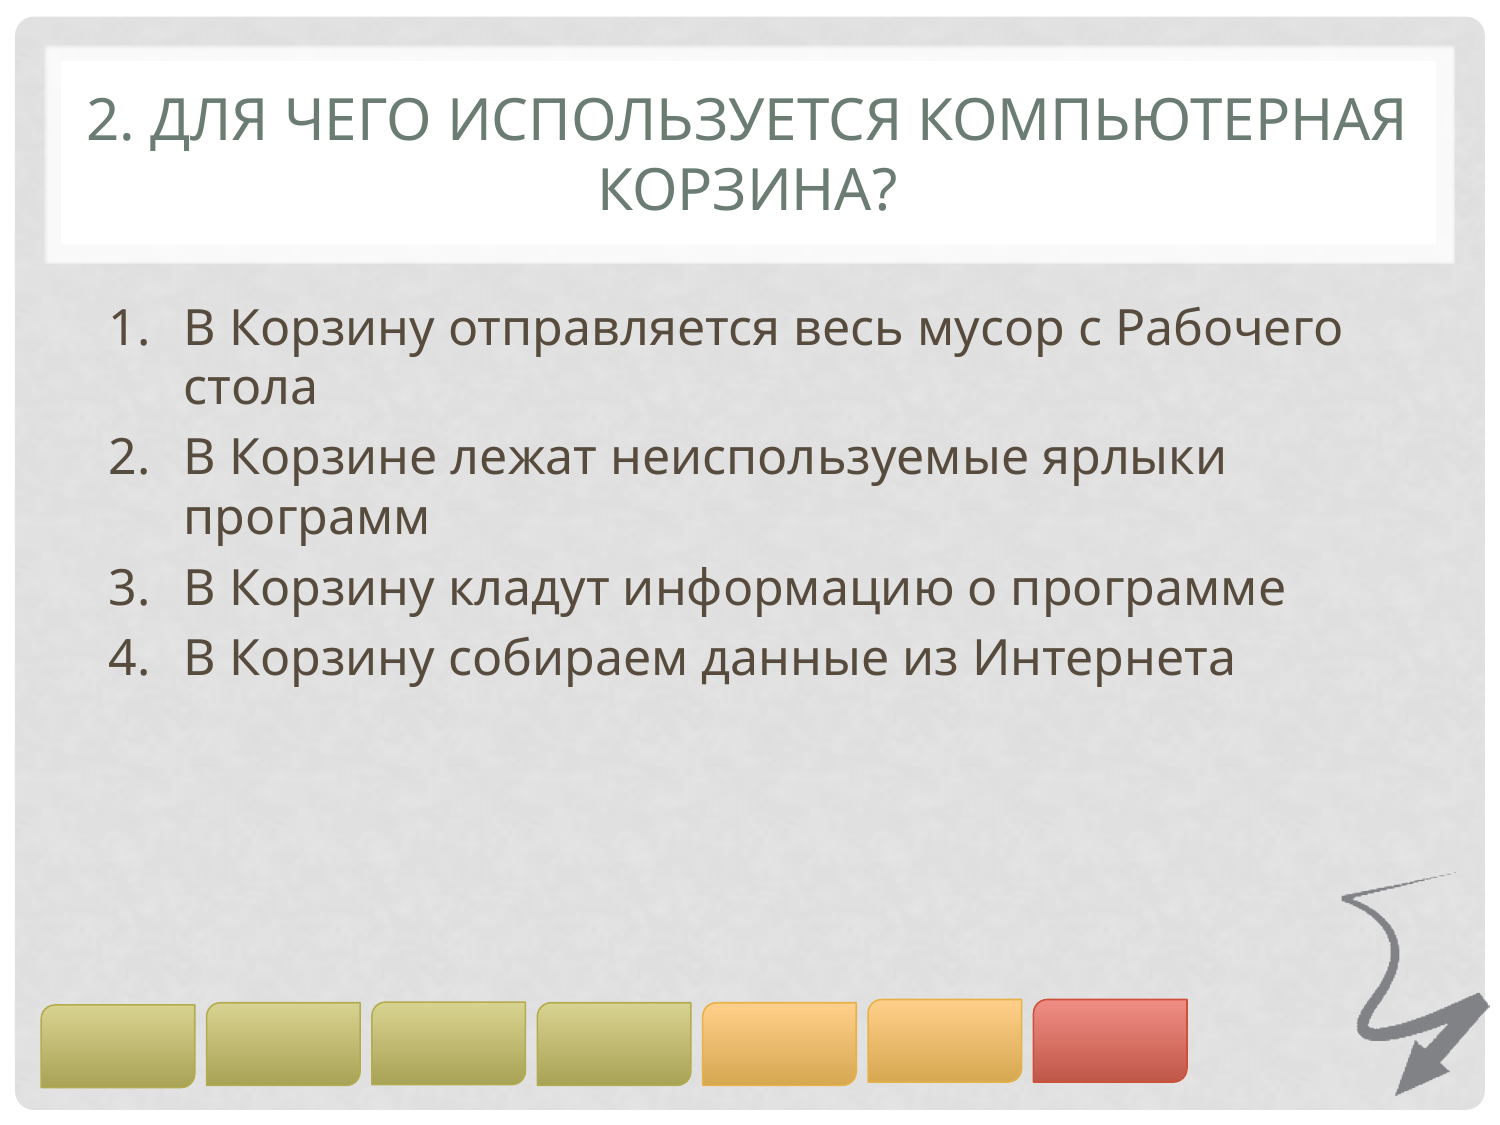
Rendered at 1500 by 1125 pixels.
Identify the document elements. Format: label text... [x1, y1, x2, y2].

text_box [40, 1004, 196, 1089]
text_box [205, 1001, 361, 1087]
text_box [371, 1001, 527, 1086]
text_box [867, 998, 1023, 1083]
list В Корзину отправляется весь мусор с Рабочего стола В Корзине лежат неиспользуемые ярлыки программ В Корзину кладут информацию о программе В Корзину собираем данные из Интернета [75, 287, 1425, 1005]
picture [1340, 869, 1490, 1098]
title 2. Для чего используется компьютерная корзина? [69, 66, 1425, 238]
text_box [1032, 998, 1188, 1083]
text_box [536, 1001, 692, 1087]
text_box [701, 1001, 858, 1087]
